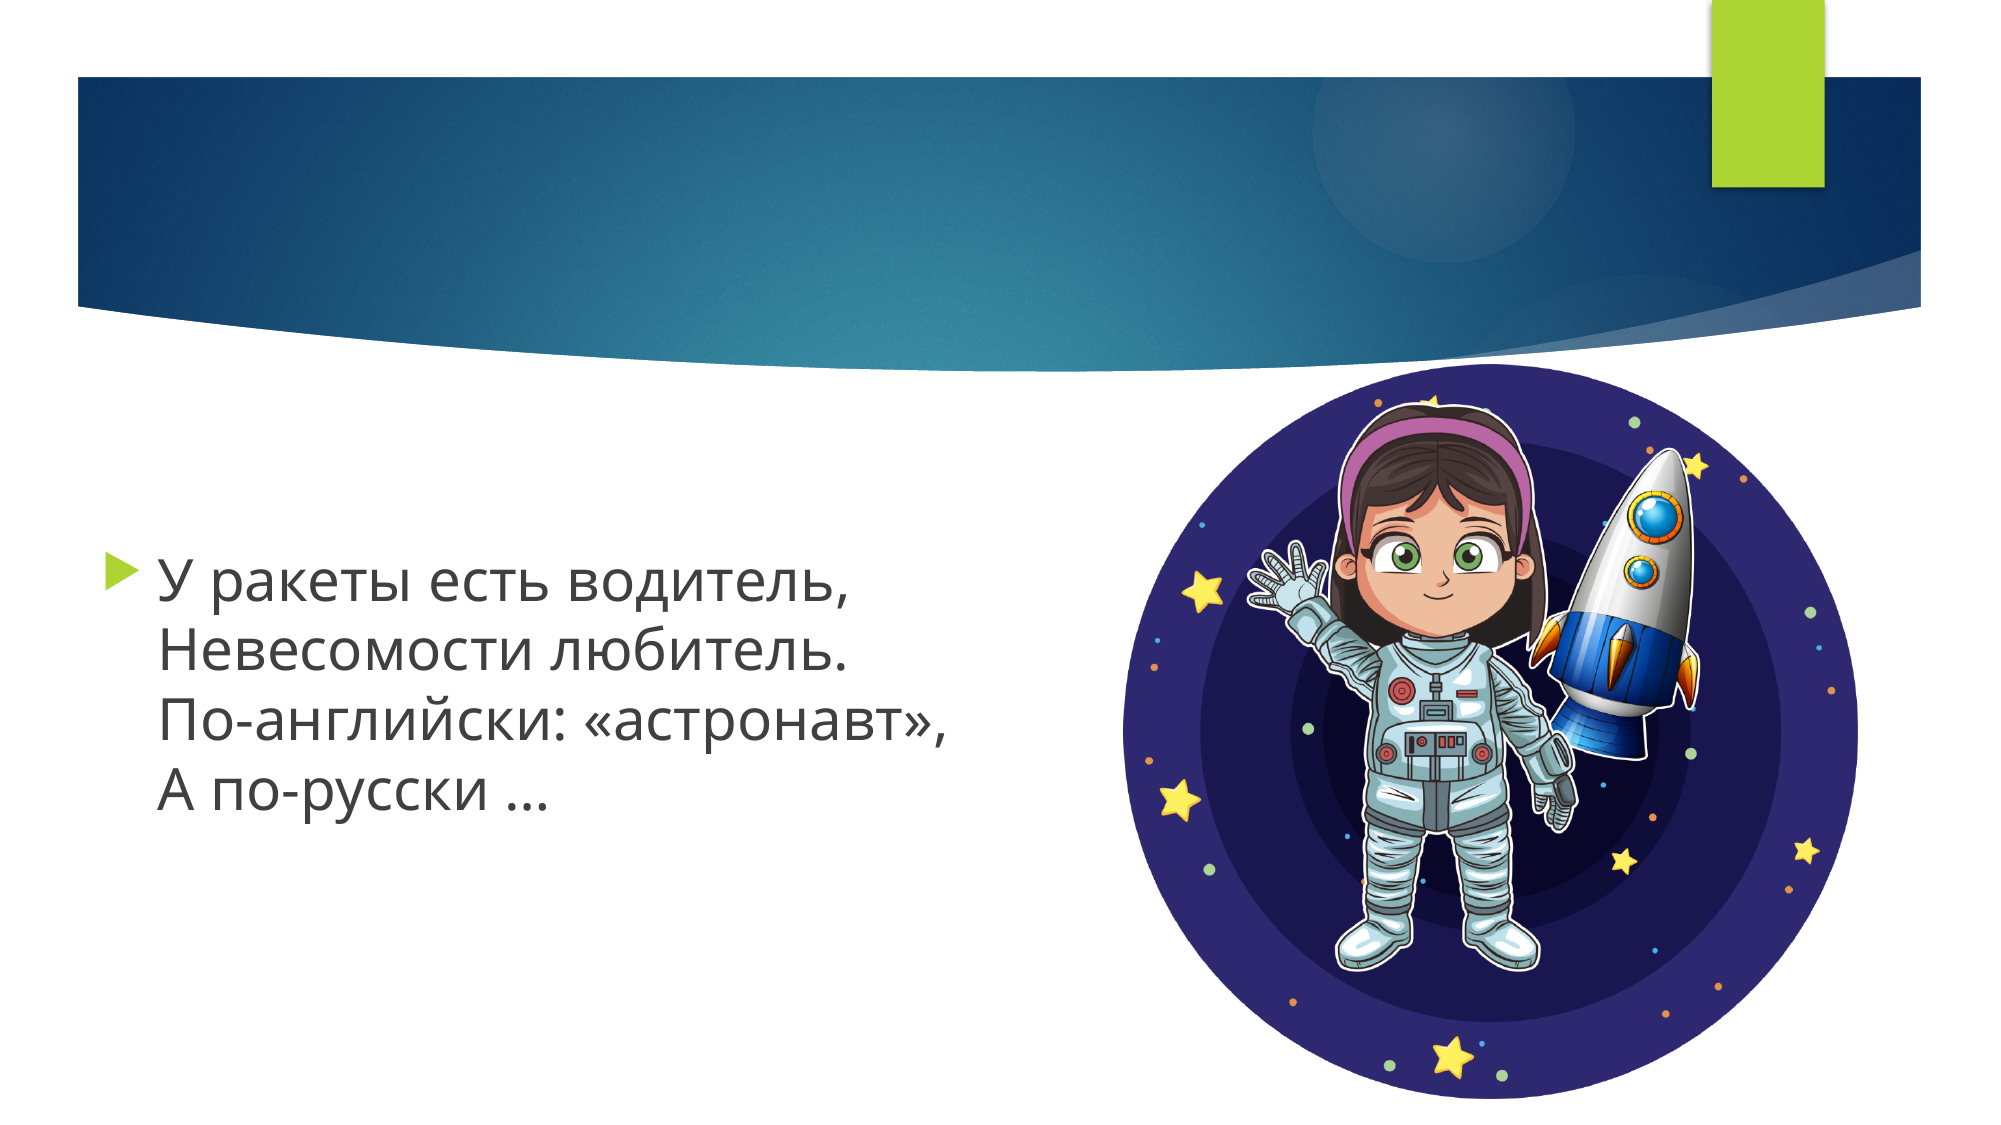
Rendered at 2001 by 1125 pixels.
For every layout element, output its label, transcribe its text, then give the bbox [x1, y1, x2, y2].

list У ракеты есть водитель, Невесомости любитель. По-английски: «астронавт», А по-русски … [86, 535, 1117, 1044]
picture [1123, 364, 1858, 1099]
